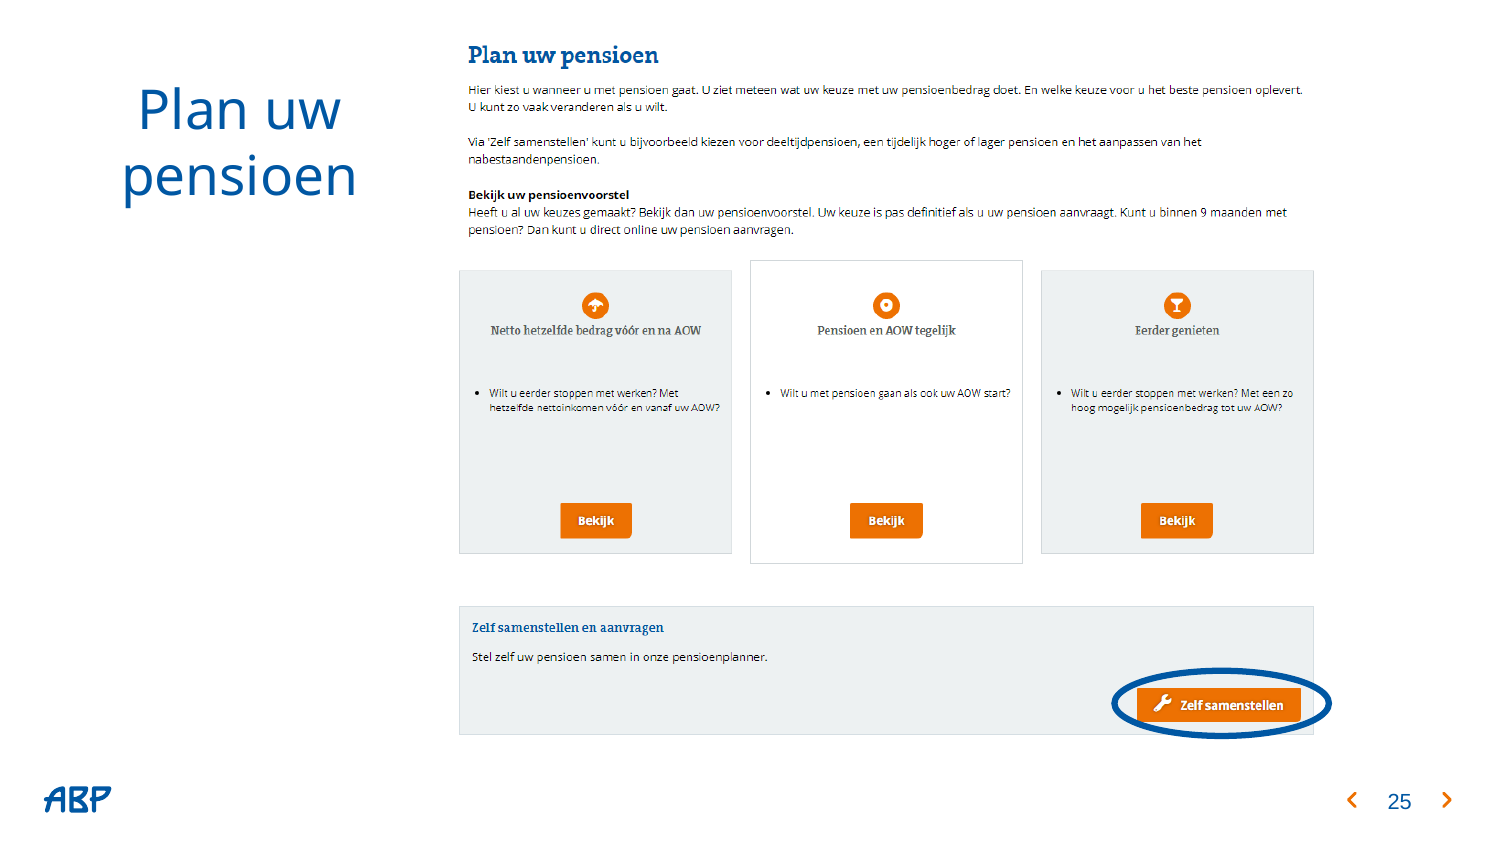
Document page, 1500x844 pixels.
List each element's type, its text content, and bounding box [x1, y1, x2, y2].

text_box [1322, 690, 1330, 717]
picture [453, 24, 1322, 753]
title Plan uw pensioen [77, 74, 403, 208]
slide_number 25 [1375, 787, 1424, 819]
